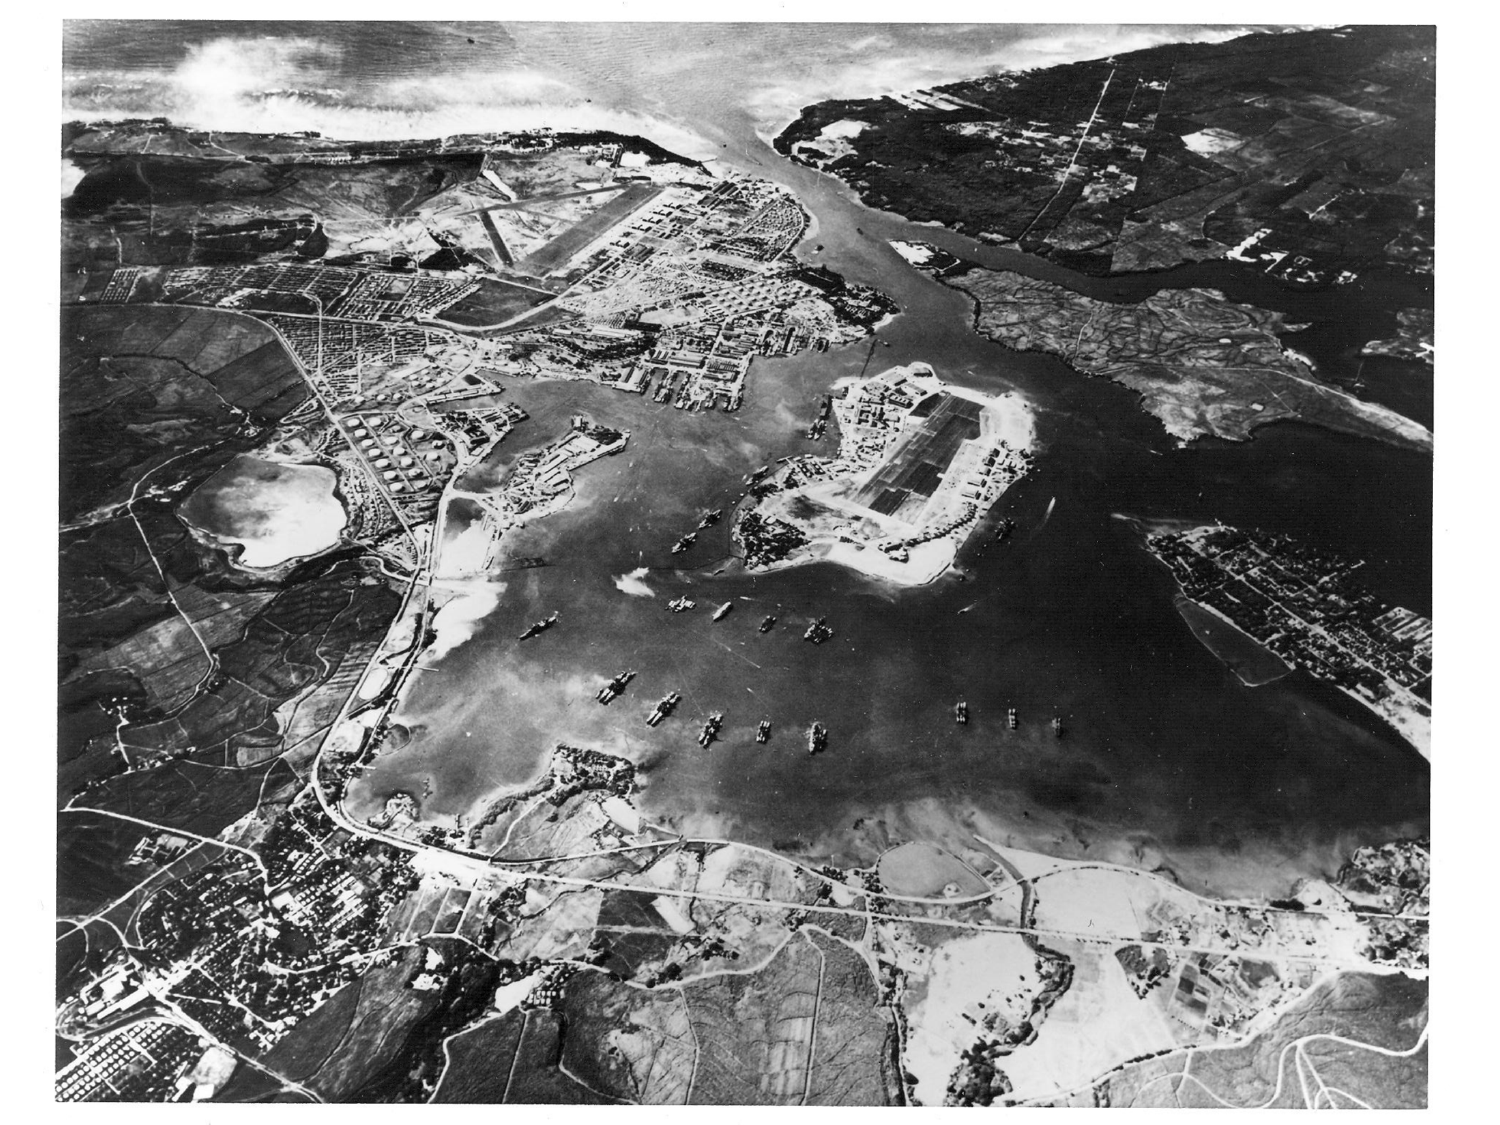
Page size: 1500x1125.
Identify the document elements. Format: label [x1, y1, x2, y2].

list [37, 1, 1451, 1125]
